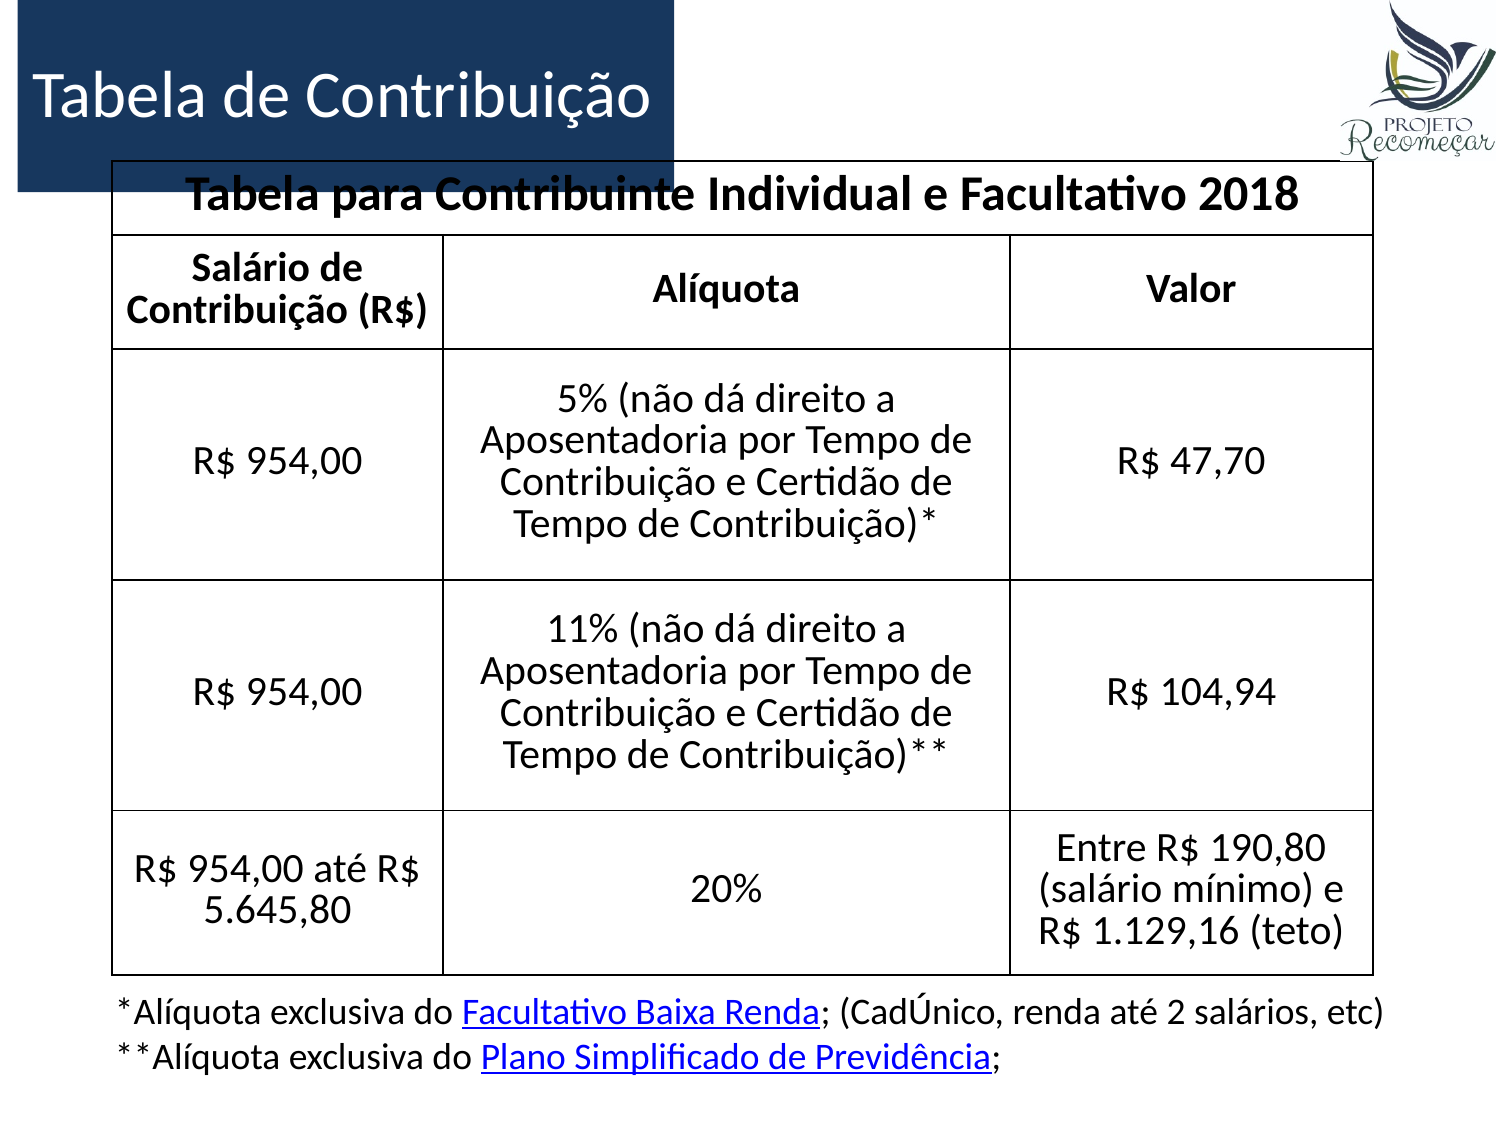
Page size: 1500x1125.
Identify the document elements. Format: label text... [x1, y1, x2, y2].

table_cell Entre R$ 190,80 (salário mínimo) e R$ 1.129,16 (teto) [1011, 811, 1372, 974]
table_cell 20% [444, 811, 1009, 974]
table_cell Salário de Contribuição (R$) [113, 236, 442, 348]
table_cell 5% (não dá direito a Aposentadoria por Tempo de Contribuição e Certidão de Tempo de Contribuição)* [444, 350, 1009, 579]
table_cell Valor [1011, 236, 1372, 348]
table_cell R$ 954,00 [113, 350, 442, 579]
picture [1340, 0, 1496, 161]
table_cell R$ 954,00 [113, 581, 442, 810]
table_cell Alíquota [444, 236, 1009, 348]
text_box *Alíquota exclusiva do Facultativo Baixa Renda; (CadÚnico, renda até 2 salários, etc) **Alíquota exclusiva do Plano Simplificado de Previdência; [100, 979, 1412, 1085]
title Tabela de Contribuição [17, 0, 675, 193]
table_cell R$ 954,00 até R$ 5.645,80 [113, 811, 442, 974]
table_cell R$ 47,70 [1011, 350, 1372, 579]
table_cell 11% (não dá direito a Aposentadoria por Tempo de Contribuição e Certidão de Tempo de Contribuição)** [444, 581, 1009, 810]
table_header Tabela para Contribuinte Individual e Facultativo 2018 [113, 162, 1372, 234]
table_cell R$ 104,94 [1011, 581, 1372, 810]
